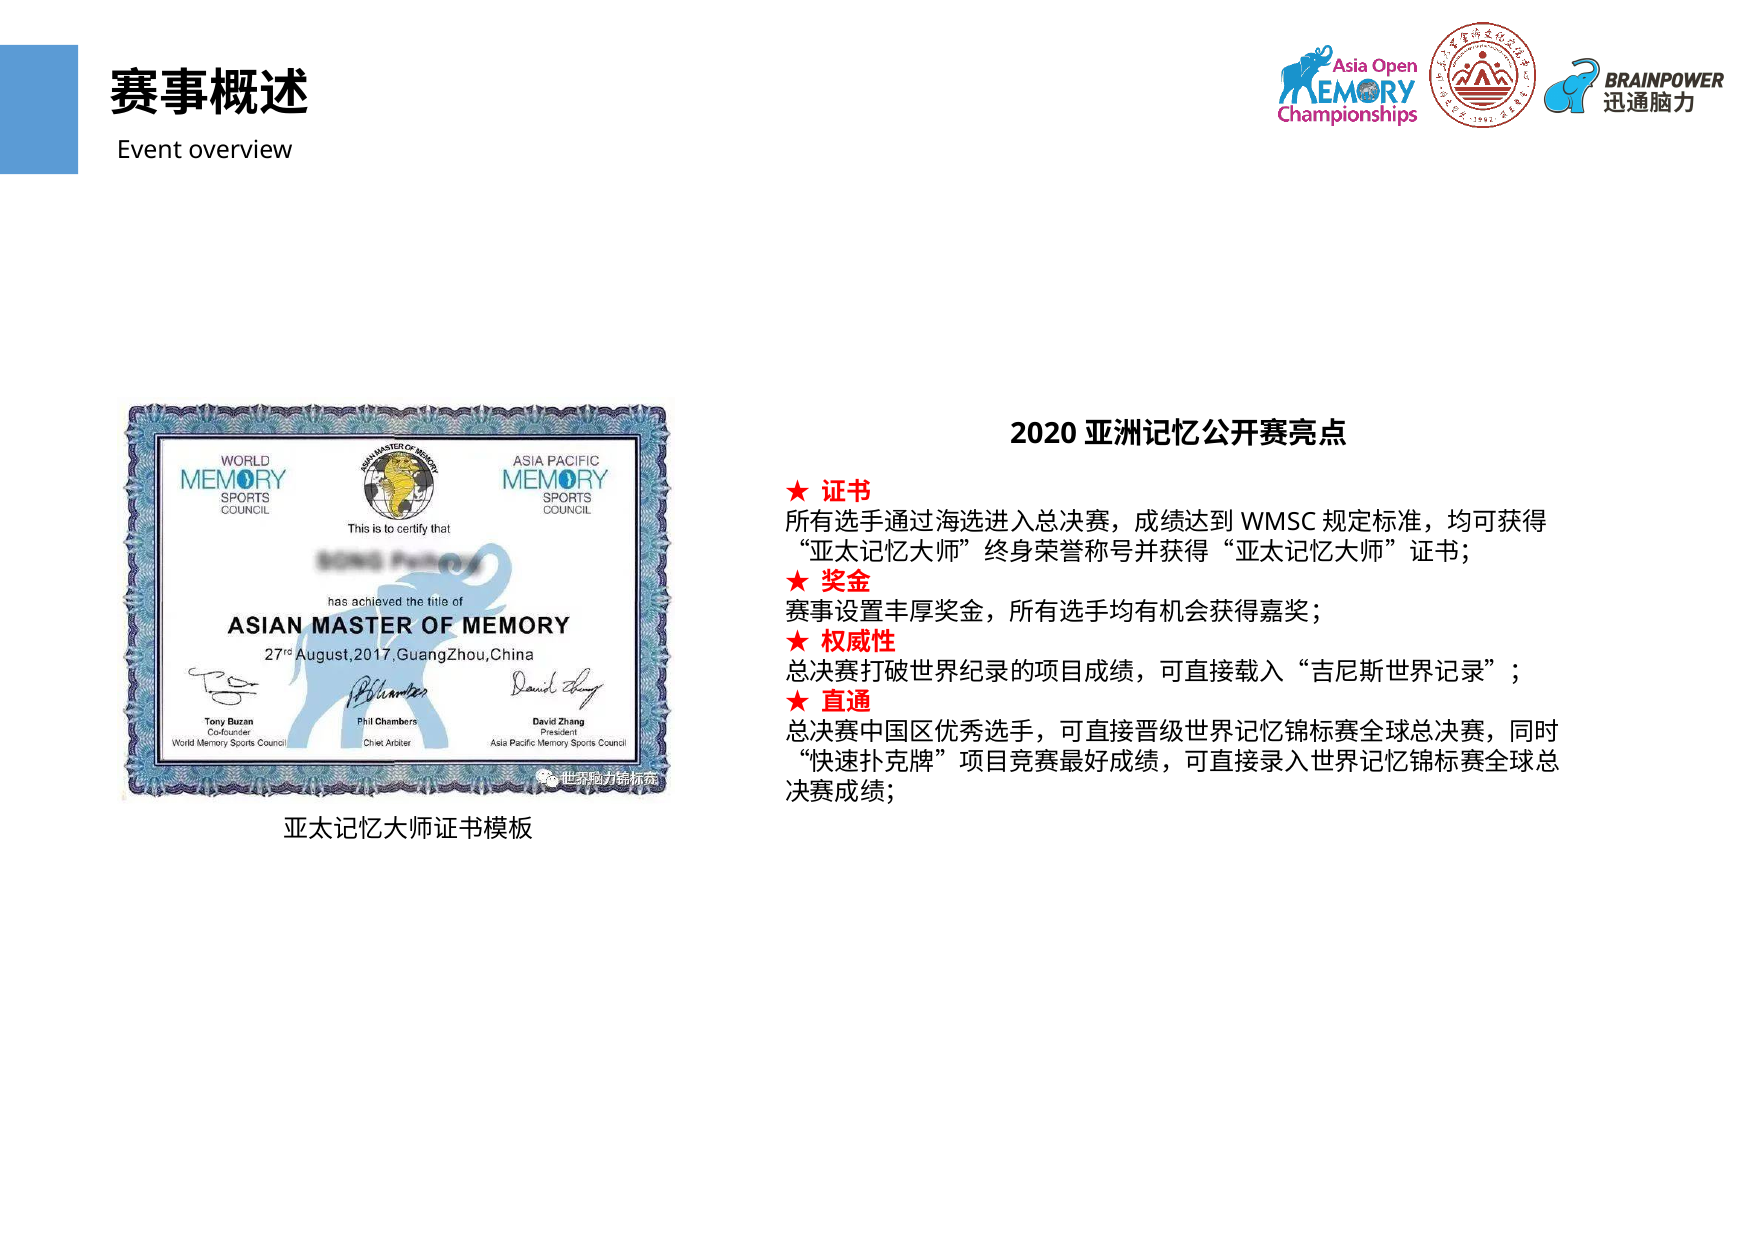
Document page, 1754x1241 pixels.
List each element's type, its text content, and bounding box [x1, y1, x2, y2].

text_box 2020亚洲记忆公开赛亮点 ★ 证书 所有选手通过海选进入总决赛，成绩达到WMSC规定标准，均可获得“亚太记忆大师”终身荣誉称号并获得“亚太记忆大师”证书； ★ 奖金 赛事设置丰厚奖金，所有选手均有机会获得嘉奖； ★ 权威性 总决赛打破世界纪录的项目成绩，可直接载入“吉尼斯世界记录”； ★ 直通 总决赛中国区优秀选手，可直接晋级世界记忆锦标赛全球总决赛，同时“快速扑克牌”项目竞赛最好成绩，可直接录入世界记忆锦标赛全球总决赛成绩； [770, 407, 1588, 813]
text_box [117, 397, 675, 862]
picture [1274, 33, 1426, 128]
text_box 赛事概述 [94, 53, 325, 129]
text_box Event overview [102, 126, 308, 172]
picture [1429, 22, 1733, 128]
